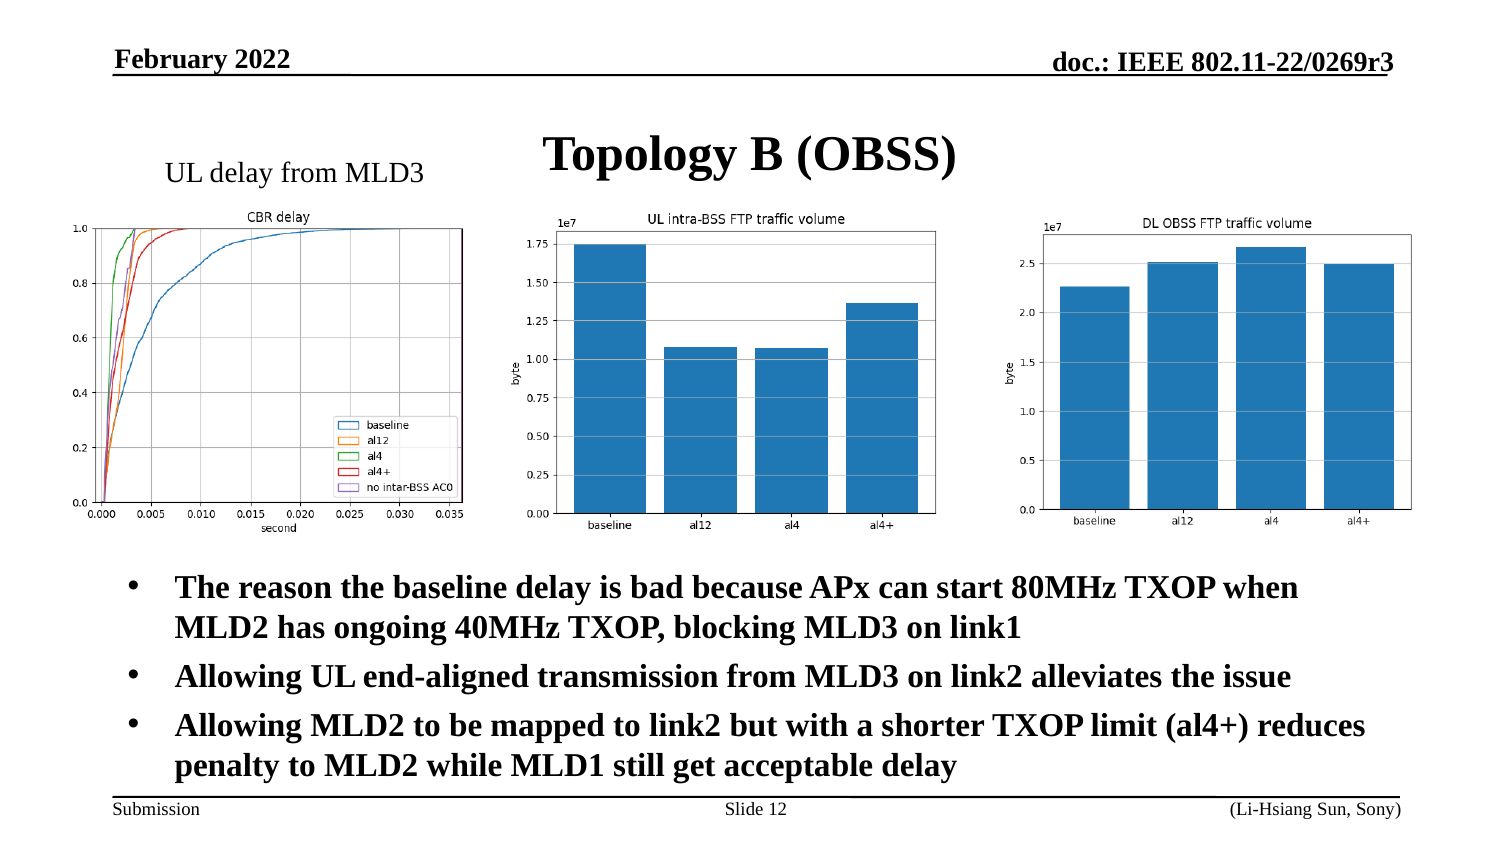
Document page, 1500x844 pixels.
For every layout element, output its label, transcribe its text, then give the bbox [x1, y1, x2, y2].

picture [35, 185, 1458, 553]
title Topology B (OBSS) [112, 84, 1388, 190]
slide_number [114, 40, 423, 75]
text_box UL delay from MLD3 [149, 145, 444, 184]
slide_number Slide 12 [712, 796, 800, 842]
list The reason the baseline delay is bad because APx can start 80MHz TXOP when MLD2 has ongoing 40MHz TXOP, blocking MLD3 on link1 Allowing UL end-aligned transmission from MLD3 on link2 alleviates the issue Allowing MLD2 to be mapped to link2 but with a shorter TXOP limit (al4+) reduces penalty to MLD2 while MLD1 still get acceptable delay [112, 557, 1388, 750]
footer (Li-Hsiang Sun, Sony) [878, 796, 1402, 820]
